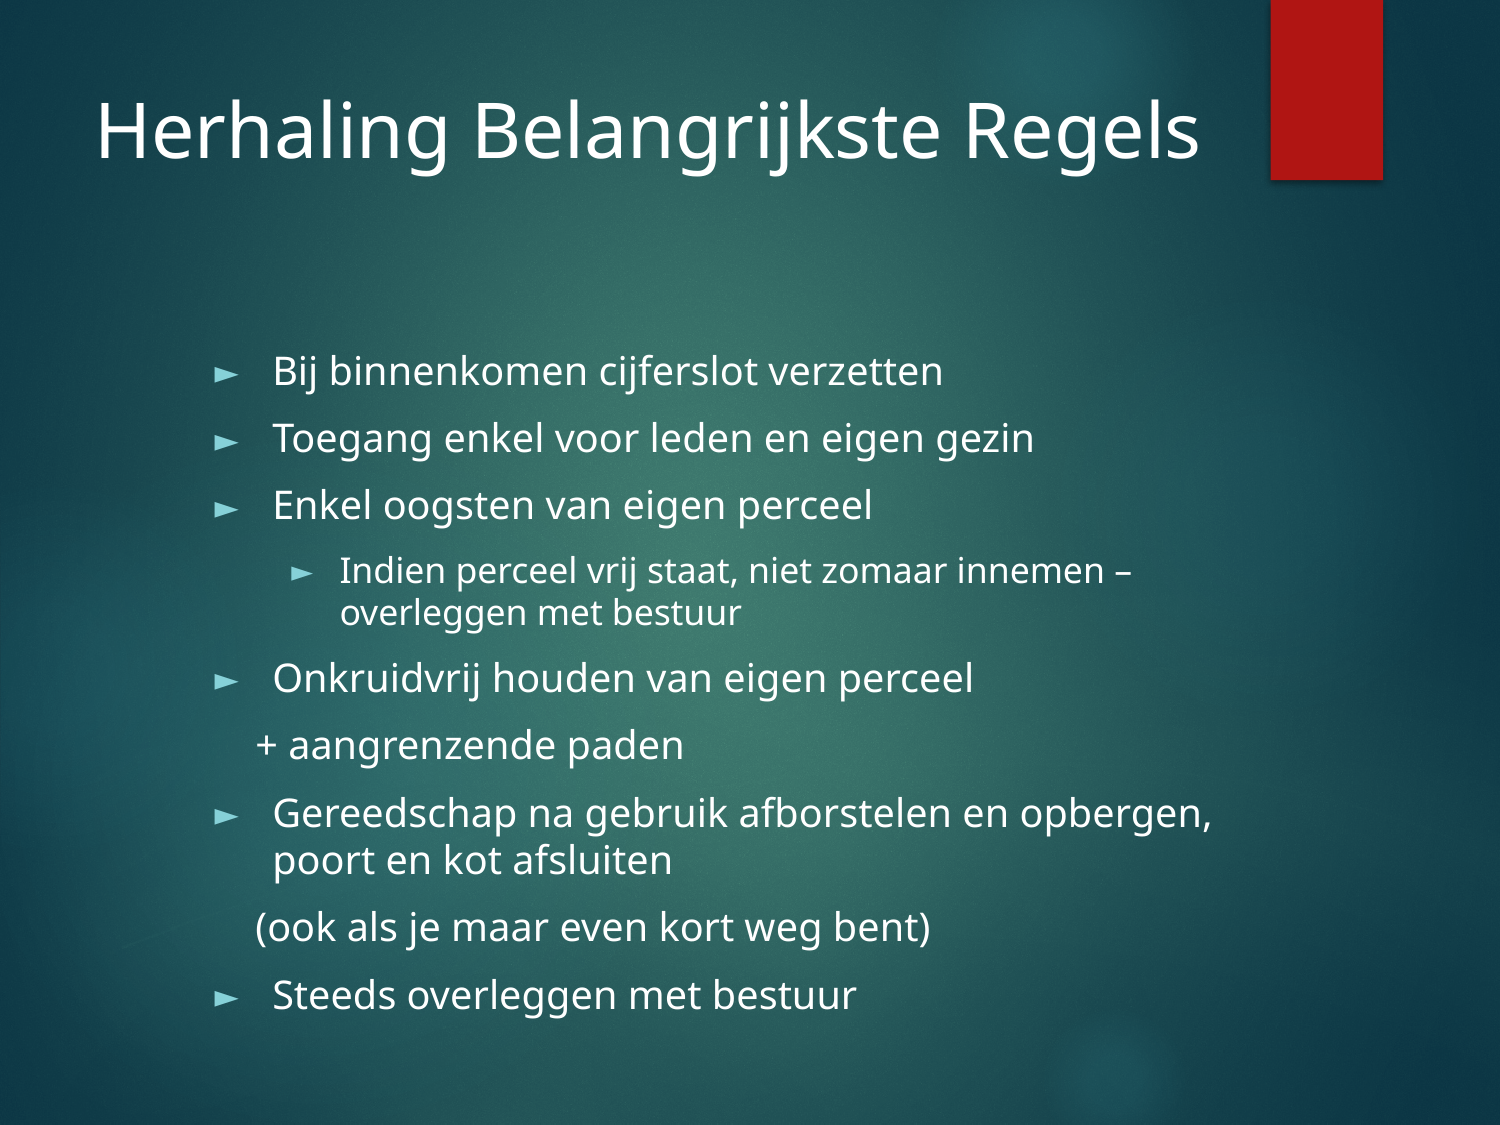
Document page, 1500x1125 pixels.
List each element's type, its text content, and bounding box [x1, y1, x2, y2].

list Bij binnenkomen cijferslot verzetten Toegang enkel voor leden en eigen gezin Enkel oogsten van eigen perceel Indien perceel vrij staat, niet zomaar innemen – overleggen met bestuur Onkruidvrij houden van eigen perceel + aangrenzende paden Gereedschap na gebruik afborstelen en opbergen, poort en kot afsluiten (ook als je maar even kort weg bent) Steeds overleggen met bestuur [199, 338, 1301, 1027]
picture [0, 0, 1500, 1125]
title Herhaling Belangrijkste Regels [79, 74, 1237, 304]
